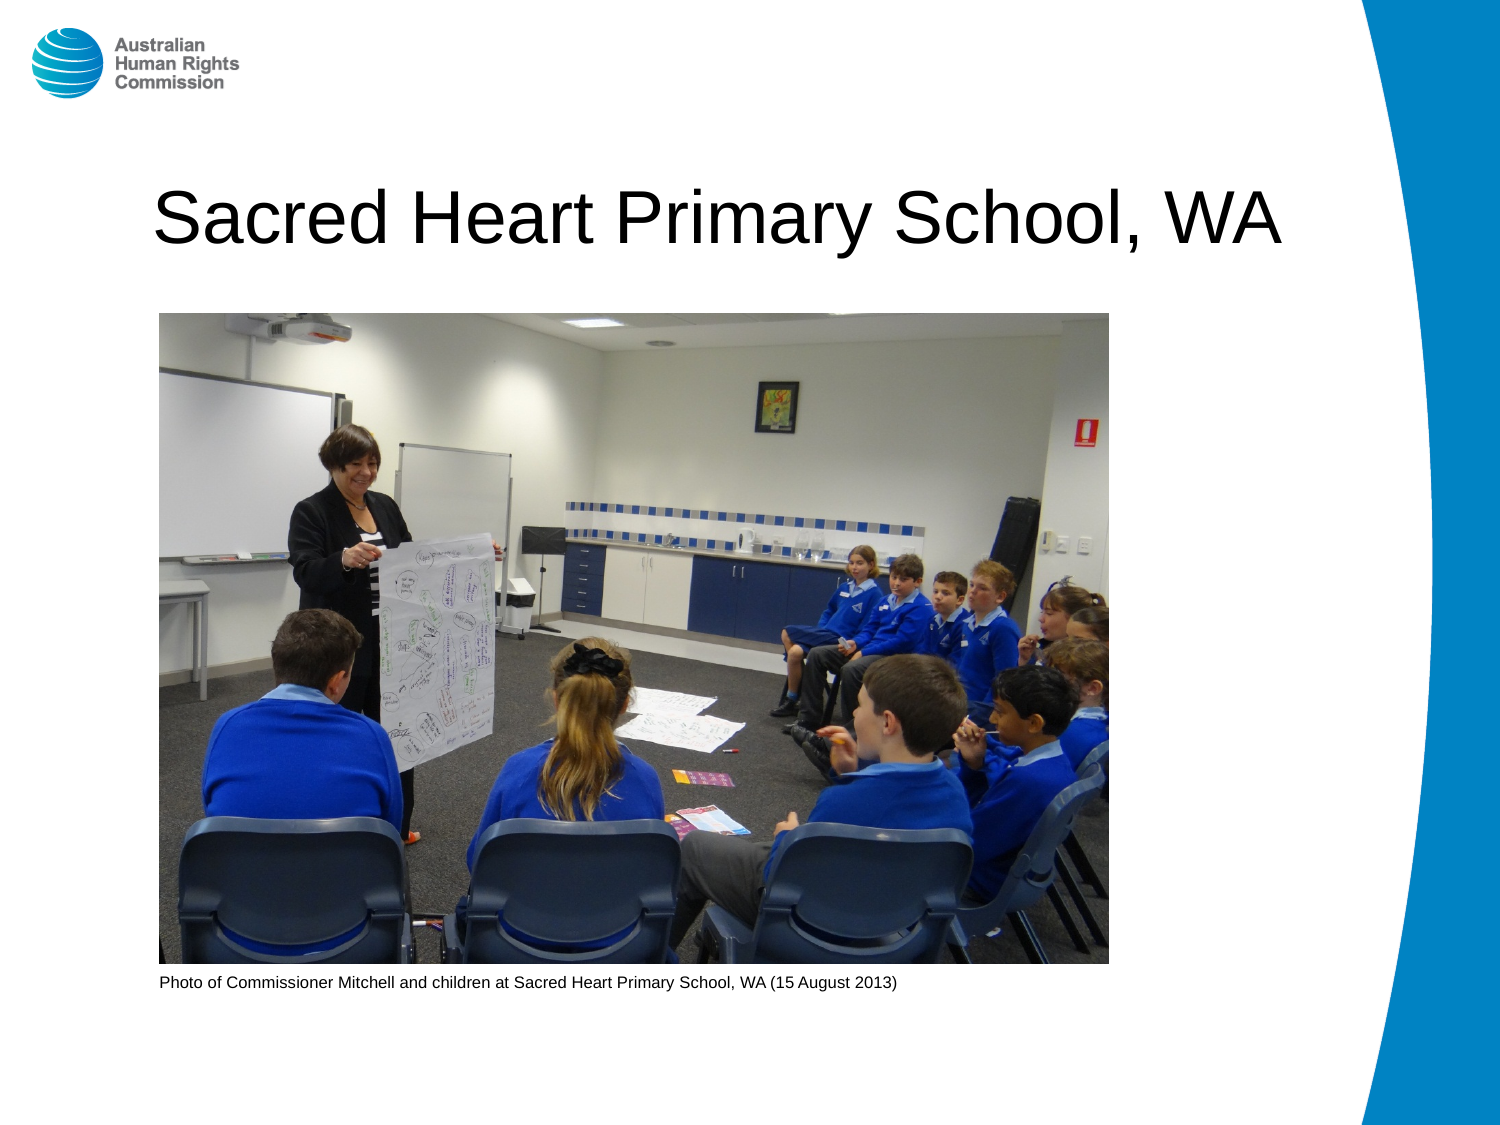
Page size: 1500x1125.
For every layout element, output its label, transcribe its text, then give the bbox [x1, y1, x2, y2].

picture [0, 0, 1432, 1125]
text_box Photo of Commissioner Mitchell and children at Sacred Heart Primary School, WA (15 August 2013) [144, 964, 1324, 1125]
title Sacred Heart Primary School, WA [137, 160, 1317, 349]
